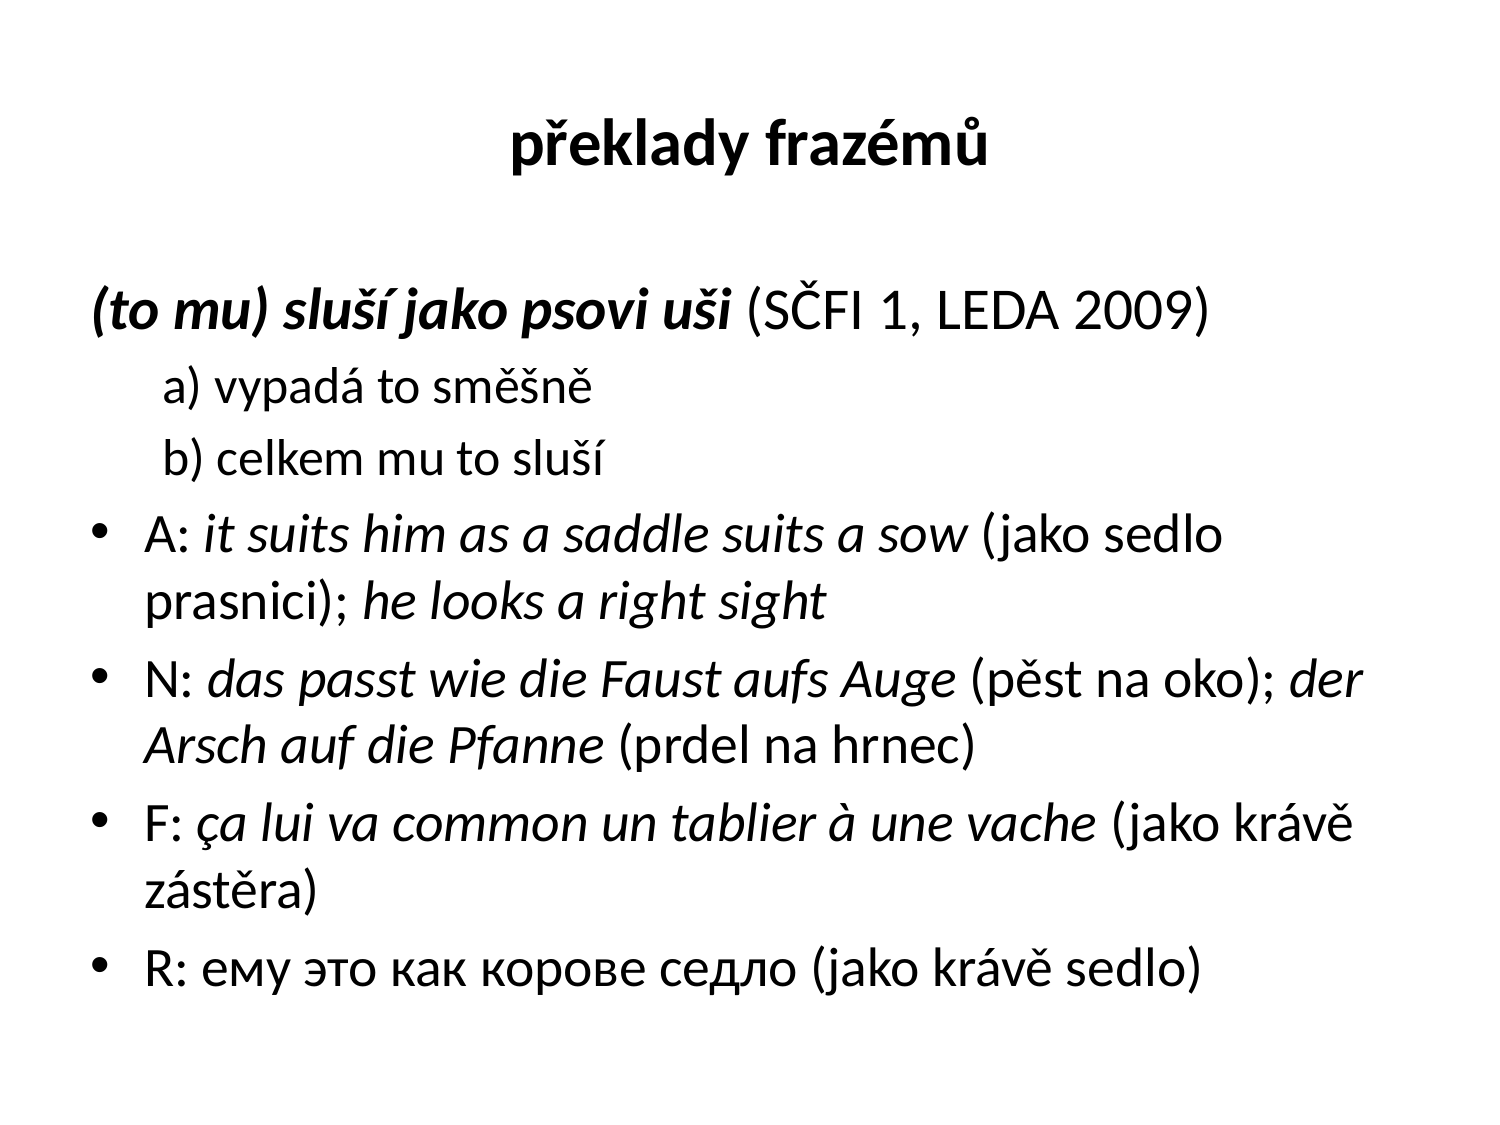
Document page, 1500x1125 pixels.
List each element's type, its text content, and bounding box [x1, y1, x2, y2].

title překlady frazémů [75, 45, 1425, 233]
list (to mu) sluší jako psovi uši (SČFI 1, LEDA 2009) a) vypadá to směšně b) celkem mu to sluší A: it suits him as a saddle suits a sow (jako sedlo prasnici); he looks a right sight N: das passt wie die Faust aufs Auge (pěst na oko); der Arsch auf die Pfanne (prdel na hrnec) F: ça lui va common un tablier à une vache (jako krávě zástěra) R: ему это как корове седло (jako krávě sedlo) [75, 262, 1425, 1005]
